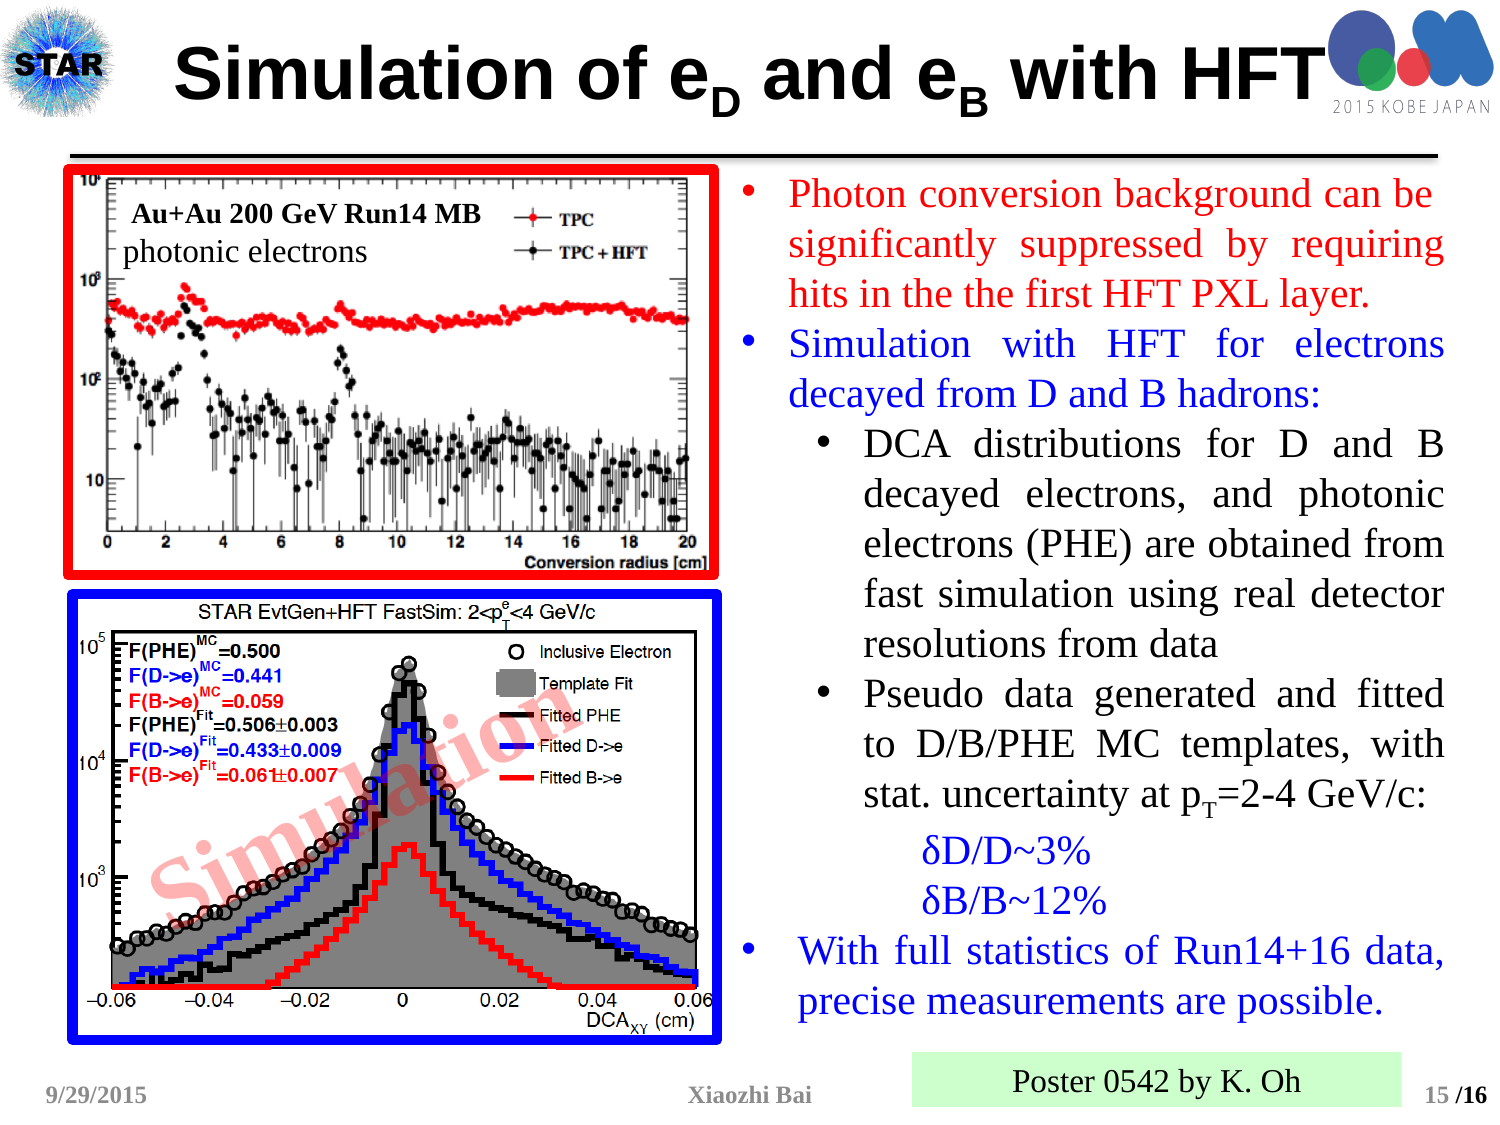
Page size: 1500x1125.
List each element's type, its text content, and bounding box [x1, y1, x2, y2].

picture [0, 3, 116, 117]
picture [73, 174, 710, 571]
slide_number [30, 1063, 381, 1124]
picture [1318, 6, 1500, 116]
picture [77, 599, 712, 1035]
title Simulation of eD and eB with HFT [75, 10, 1425, 141]
text_box Poster 0542 by K. Oh [912, 1052, 1402, 1107]
footer Xiaozhi Bai [512, 1063, 988, 1124]
text_box Photon conversion background can be significantly suppressed by requiring hits in the the first HFT PXL layer. Simulation with HFT for electrons decayed from D and B hadrons: DCA distributions for D and B decayed electrons, and photonic electrons (PHE) are obtained from fast simulation using real detector resolutions from data Pseudo data generated and fitted to D/B/PHE MC templates, with stat. uncertainty at pT=2-4 GeV/c: δD/D~3% δB/B~12% With full statistics of Run14+16 data, precise measurements are possible. [726, 158, 1461, 1081]
slide_number 15 [1114, 1063, 1465, 1124]
